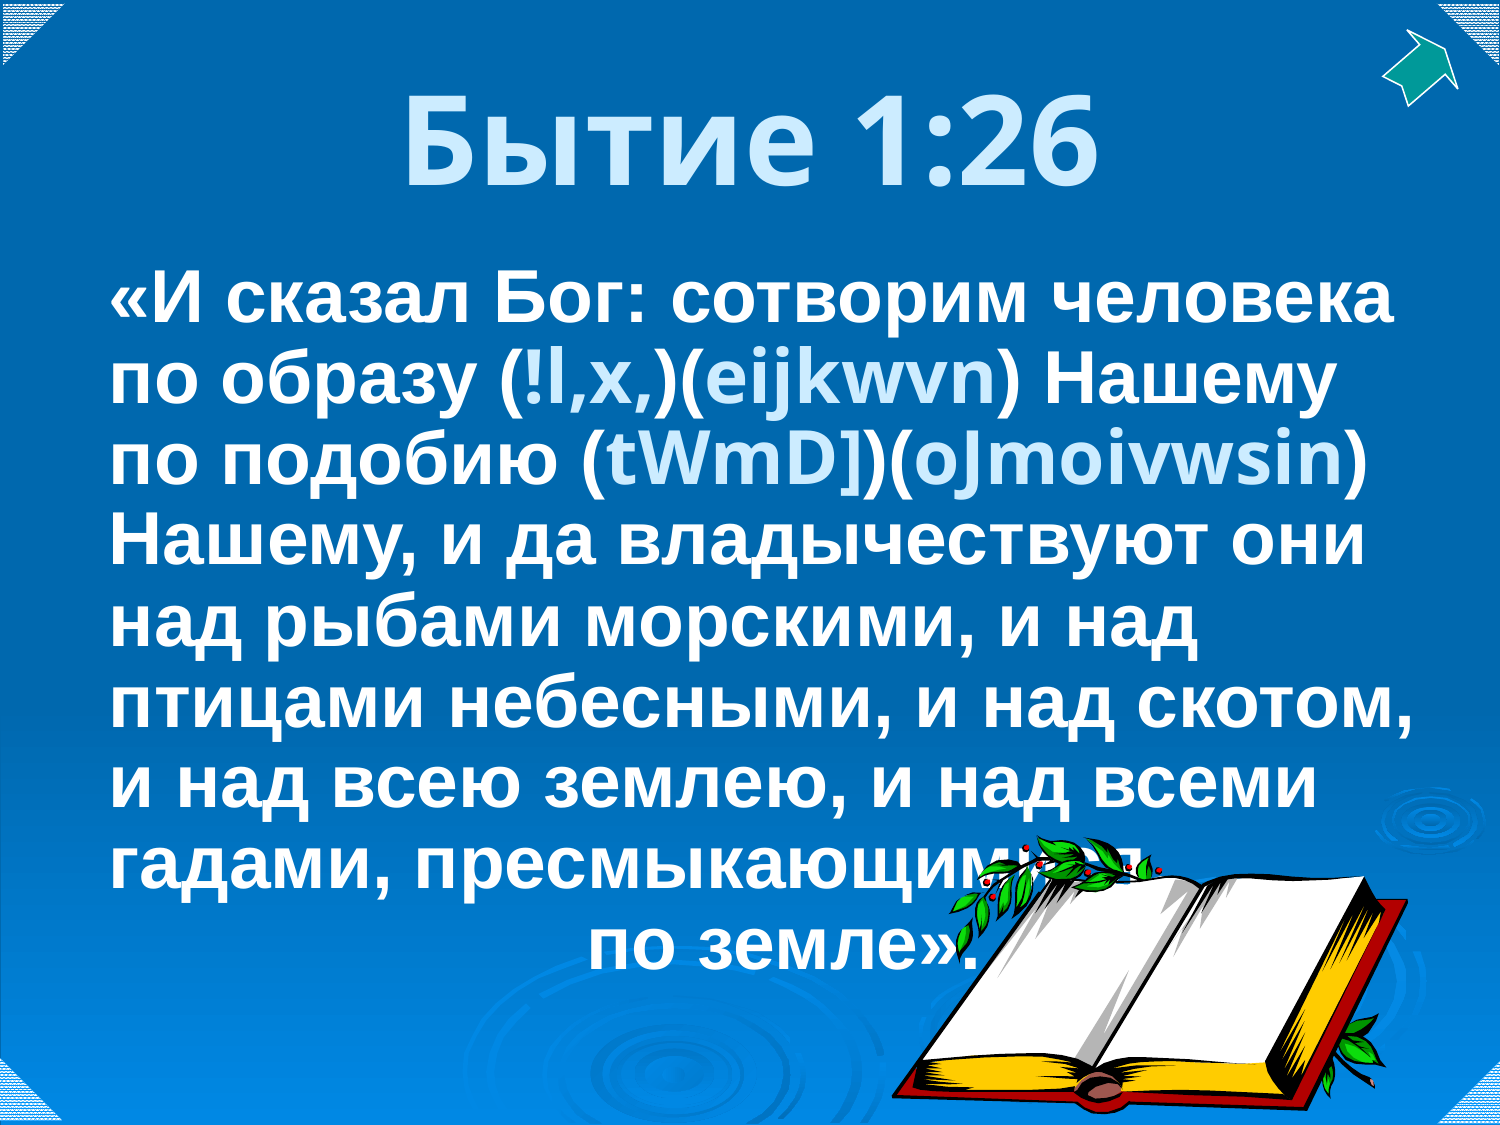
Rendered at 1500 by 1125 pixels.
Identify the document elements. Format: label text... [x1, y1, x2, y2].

title Бытие 1:26 [0, 55, 1500, 244]
text_box [0, 1058, 63, 1121]
text_box [1437, 1061, 1500, 1124]
text_box [2, 2, 66, 66]
list «И сказал Бог: сотворим человека по образу (!l,x,)(eijkwvn) Нашему по подобию (tWmD])(oJmoivwsin) Нашему, и да владычествуют они над рыбами морскими, и над птицами небесными, и над скотом, и над всею землею, и над всеми гадами, пресмыкающимися по земле». [37, 249, 1463, 925]
text_box [1436, 2, 1499, 66]
text_box [1382, 29, 1458, 107]
picture [891, 831, 1412, 1118]
